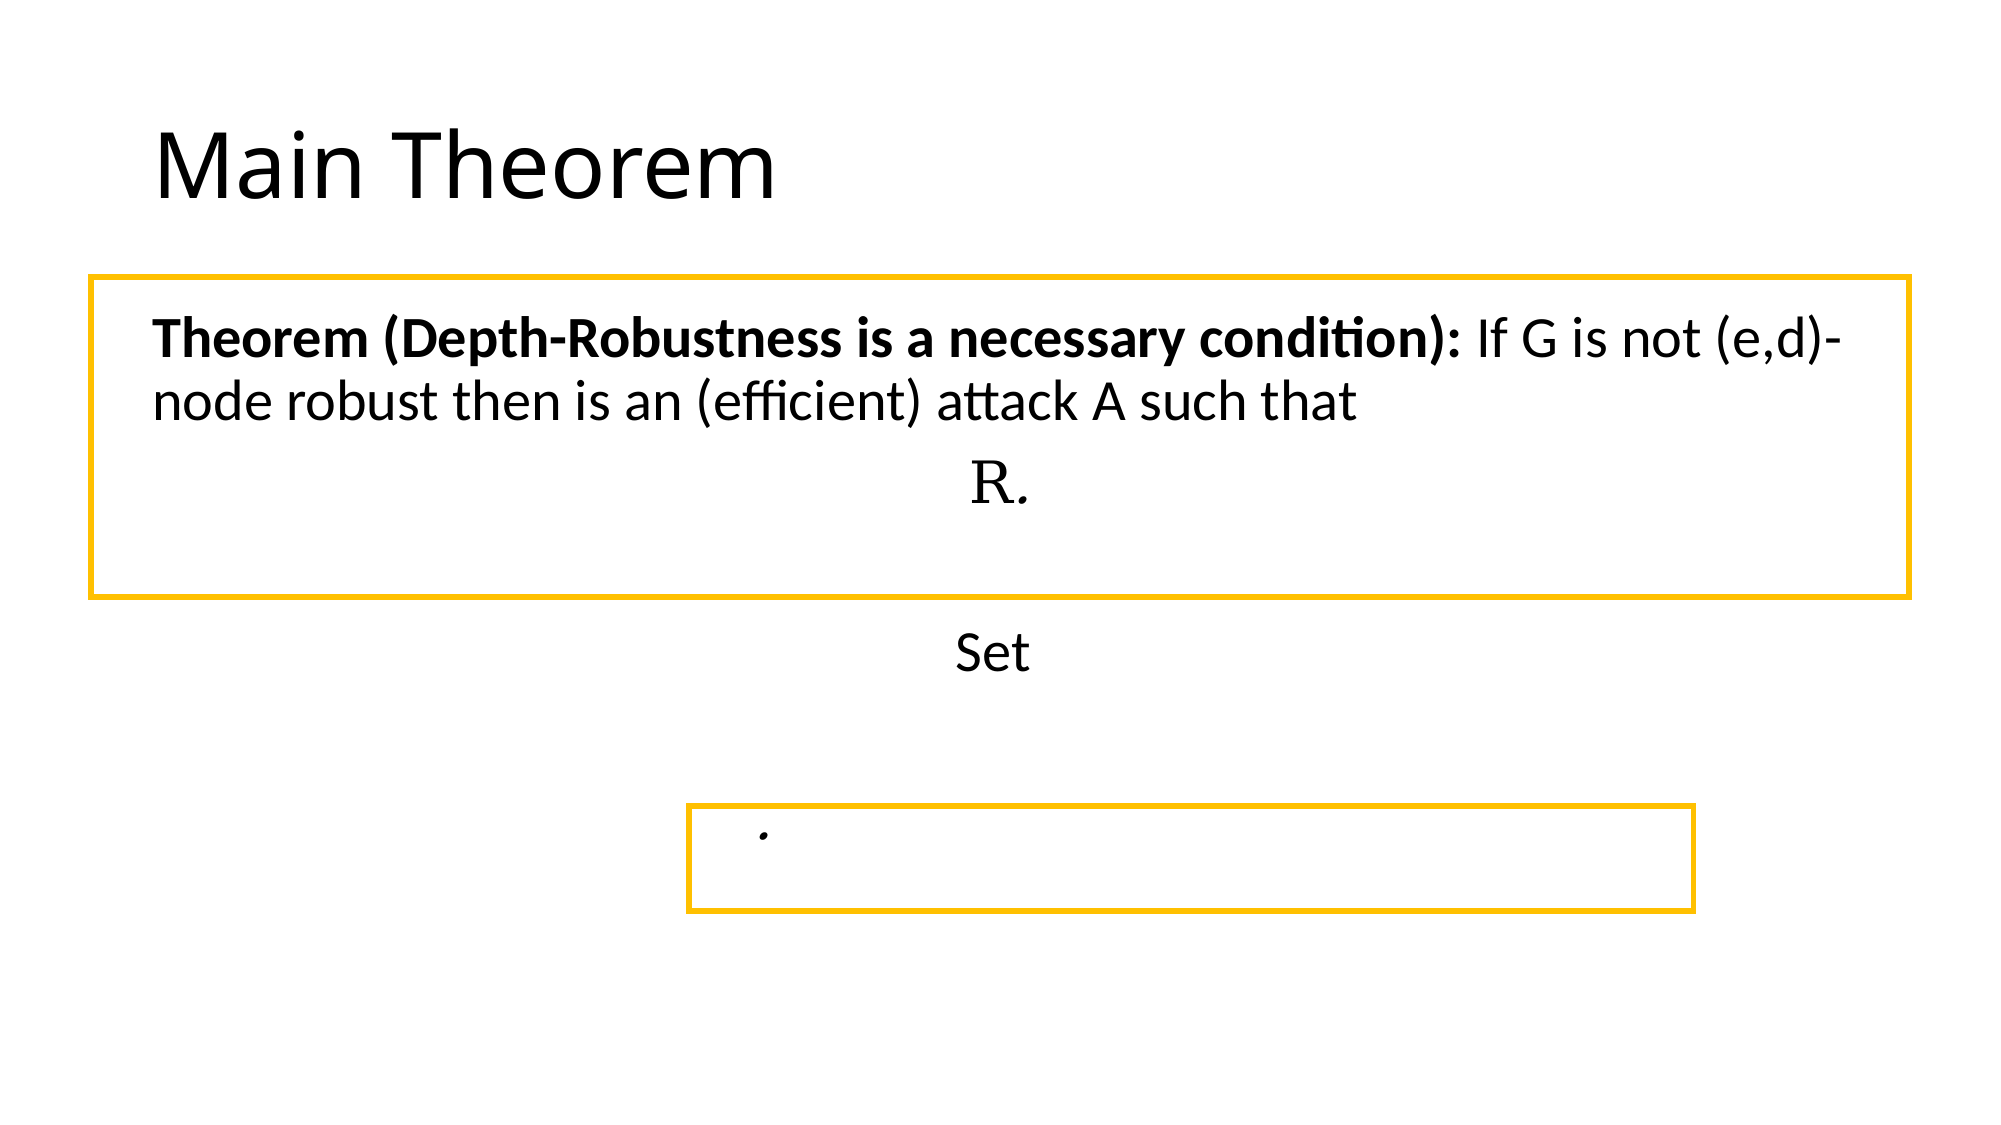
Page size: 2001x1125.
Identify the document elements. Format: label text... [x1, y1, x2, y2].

text_box [90, 276, 1910, 598]
title Main Theorem [137, 59, 1863, 278]
text_box [688, 805, 1695, 912]
